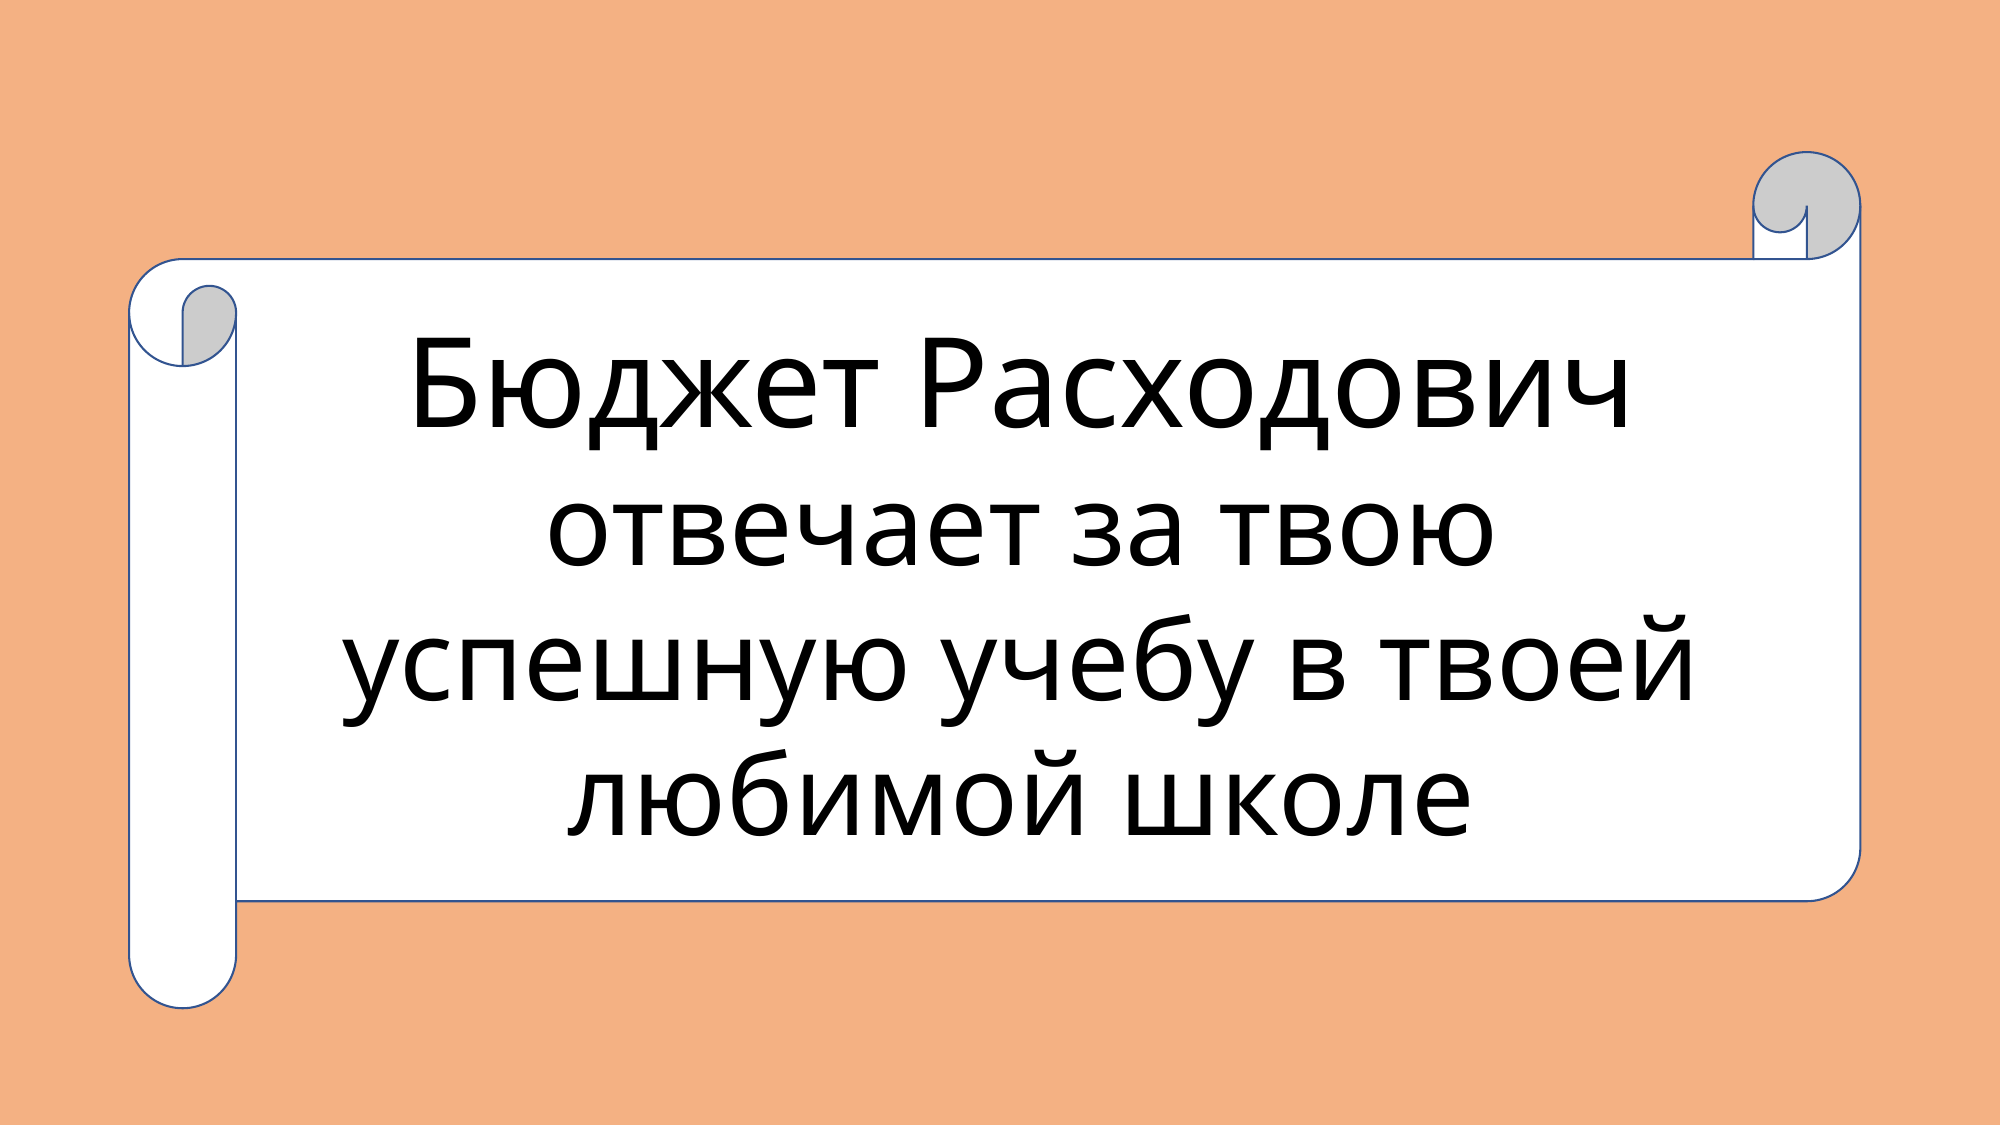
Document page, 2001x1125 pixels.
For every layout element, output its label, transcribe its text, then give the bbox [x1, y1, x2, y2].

text_box Бюджет Расходович отвечает за твою успешную учебу в твоей любимой школе [128, 151, 1862, 1010]
